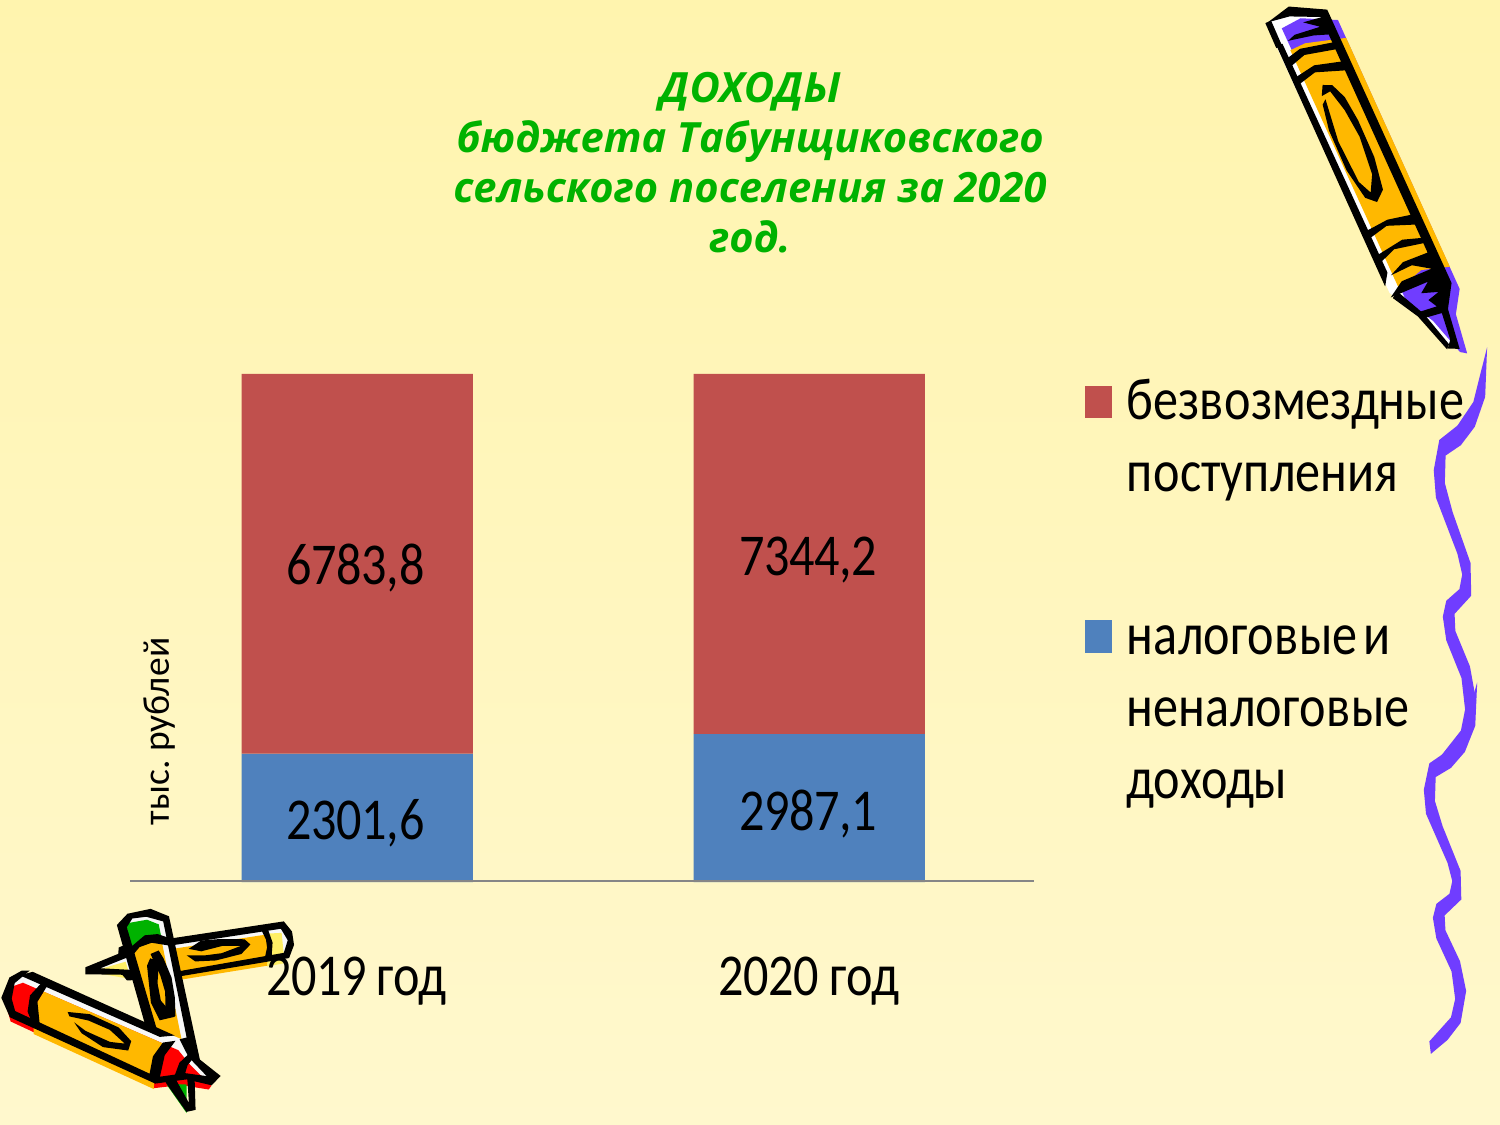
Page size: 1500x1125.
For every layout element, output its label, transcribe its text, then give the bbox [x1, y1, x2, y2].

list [89, 304, 1500, 1058]
text_box ДОХОДЫ бюджета Табунщиковского сельского поселения за 2020 год. [421, 53, 1079, 269]
